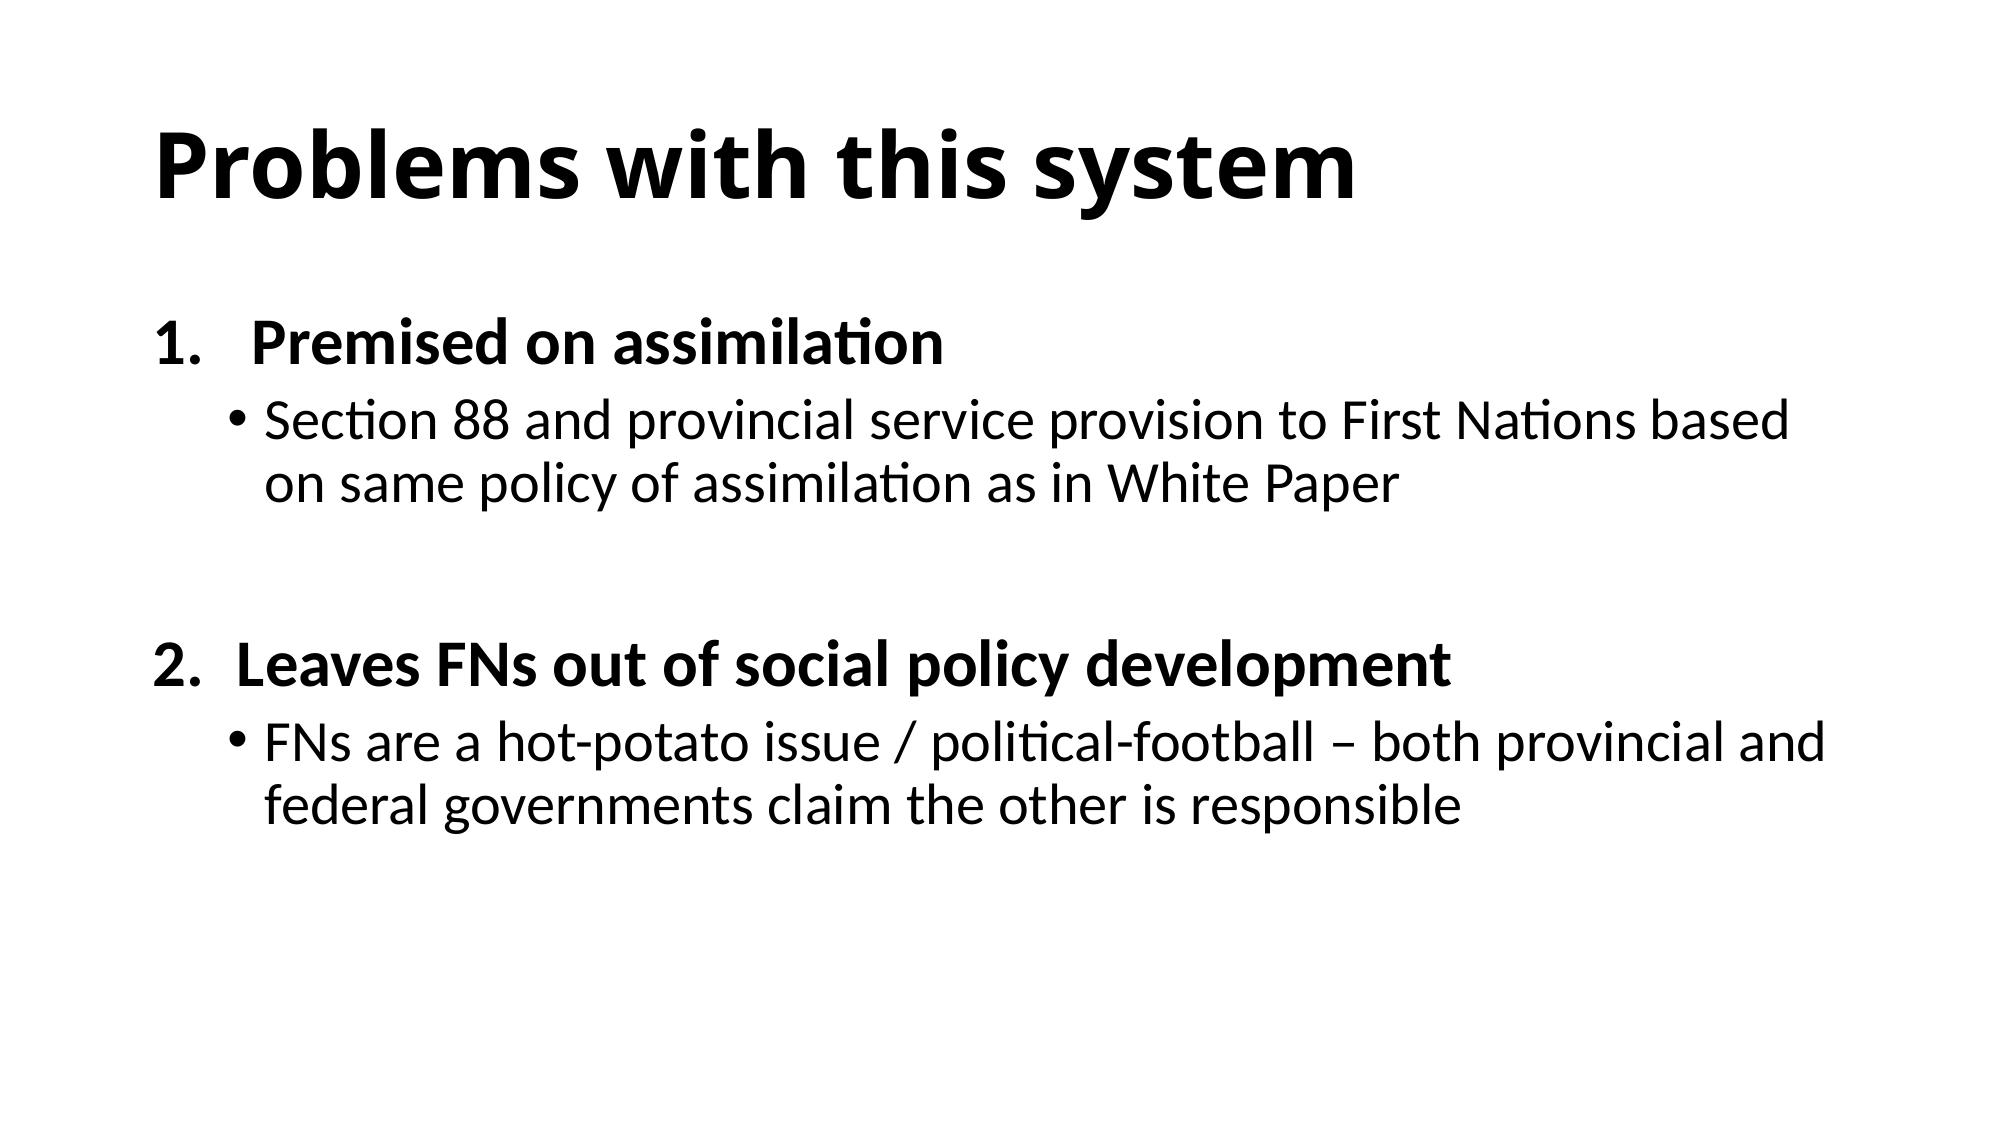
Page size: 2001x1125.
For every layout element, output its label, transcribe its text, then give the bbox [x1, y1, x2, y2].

list Premised on assimilation Section 88 and provincial service provision to First Nations based on same policy of assimilation as in White Paper Leaves FNs out of social policy development FNs are a hot-potato issue / political-football – both provincial and federal governments claim the other is responsible [137, 299, 1863, 1014]
title Problems with this system [137, 59, 1863, 278]
